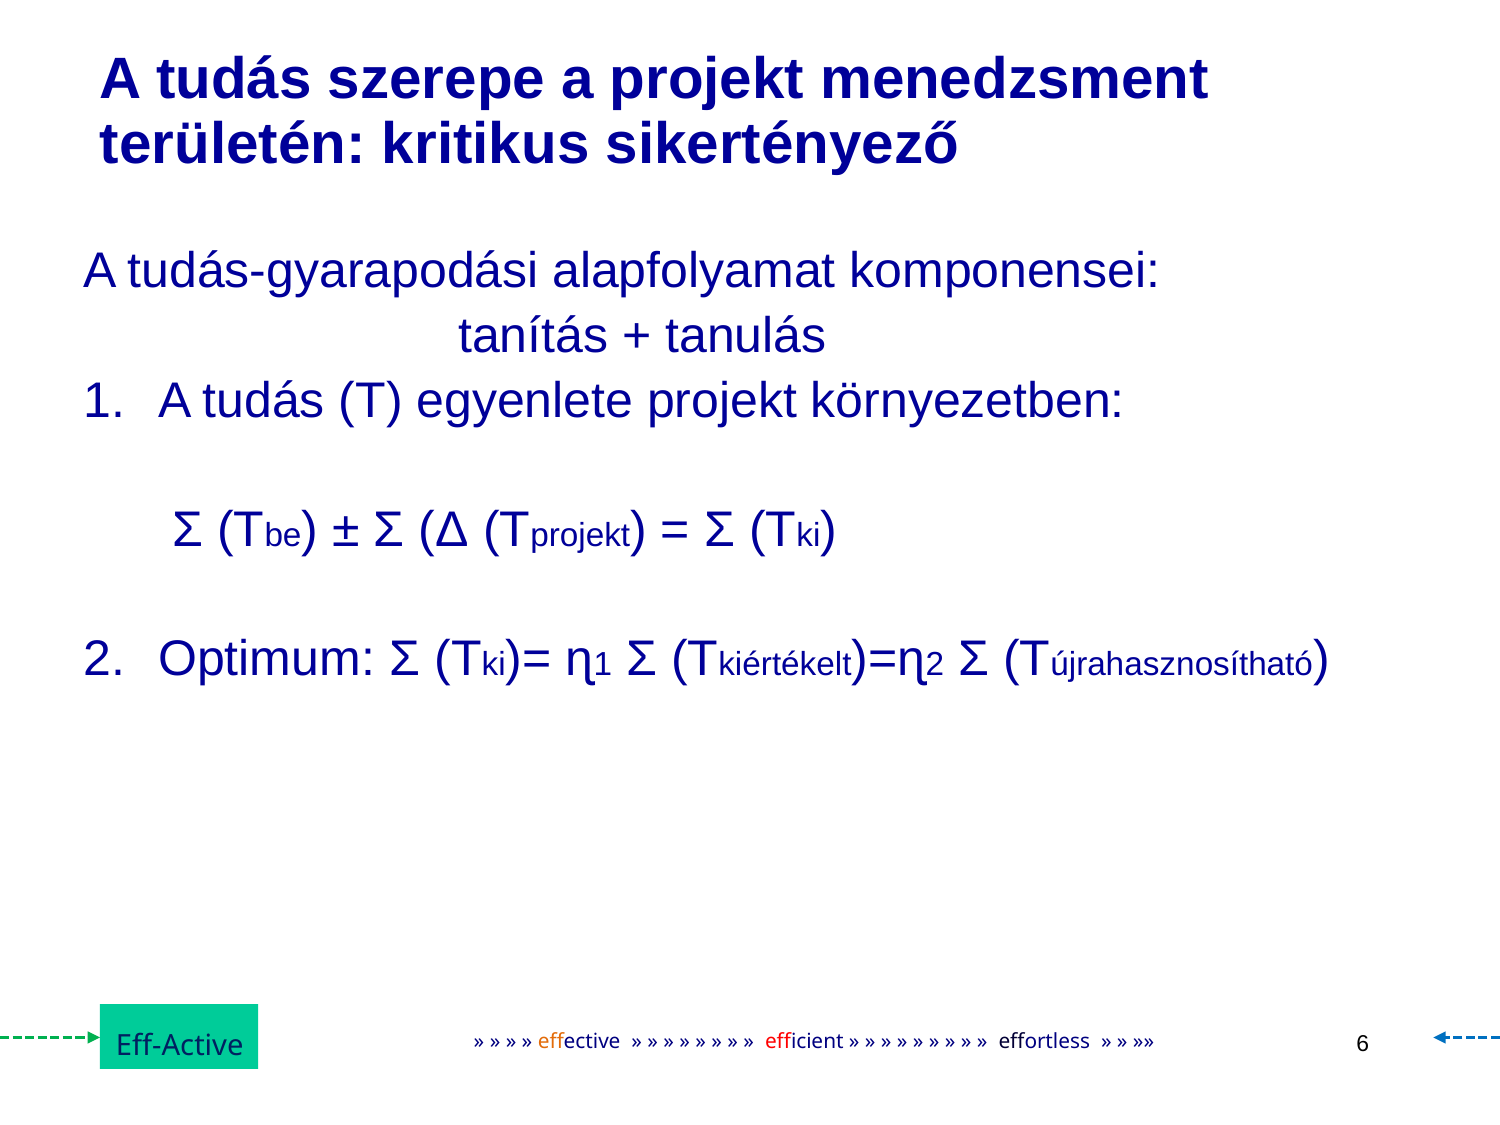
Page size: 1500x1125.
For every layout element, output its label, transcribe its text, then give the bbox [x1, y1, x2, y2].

title A tudás szerepe a projekt menedzsment területén: kritikus sikertényező [99, 45, 1400, 146]
list A tudás-gyarapodási alapfolyamat komponensei: tanítás + tanulás A tudás (T) egyenlete projekt környezetben: Σ (Tbe) ± Σ (Δ (Tprojekt) = Σ (Tki) Optimum: Σ (Tki)= ɳ1 Σ (Tkiértékelt)=ɳ2 Σ (Tújrahasznosítható) [83, 233, 1467, 925]
